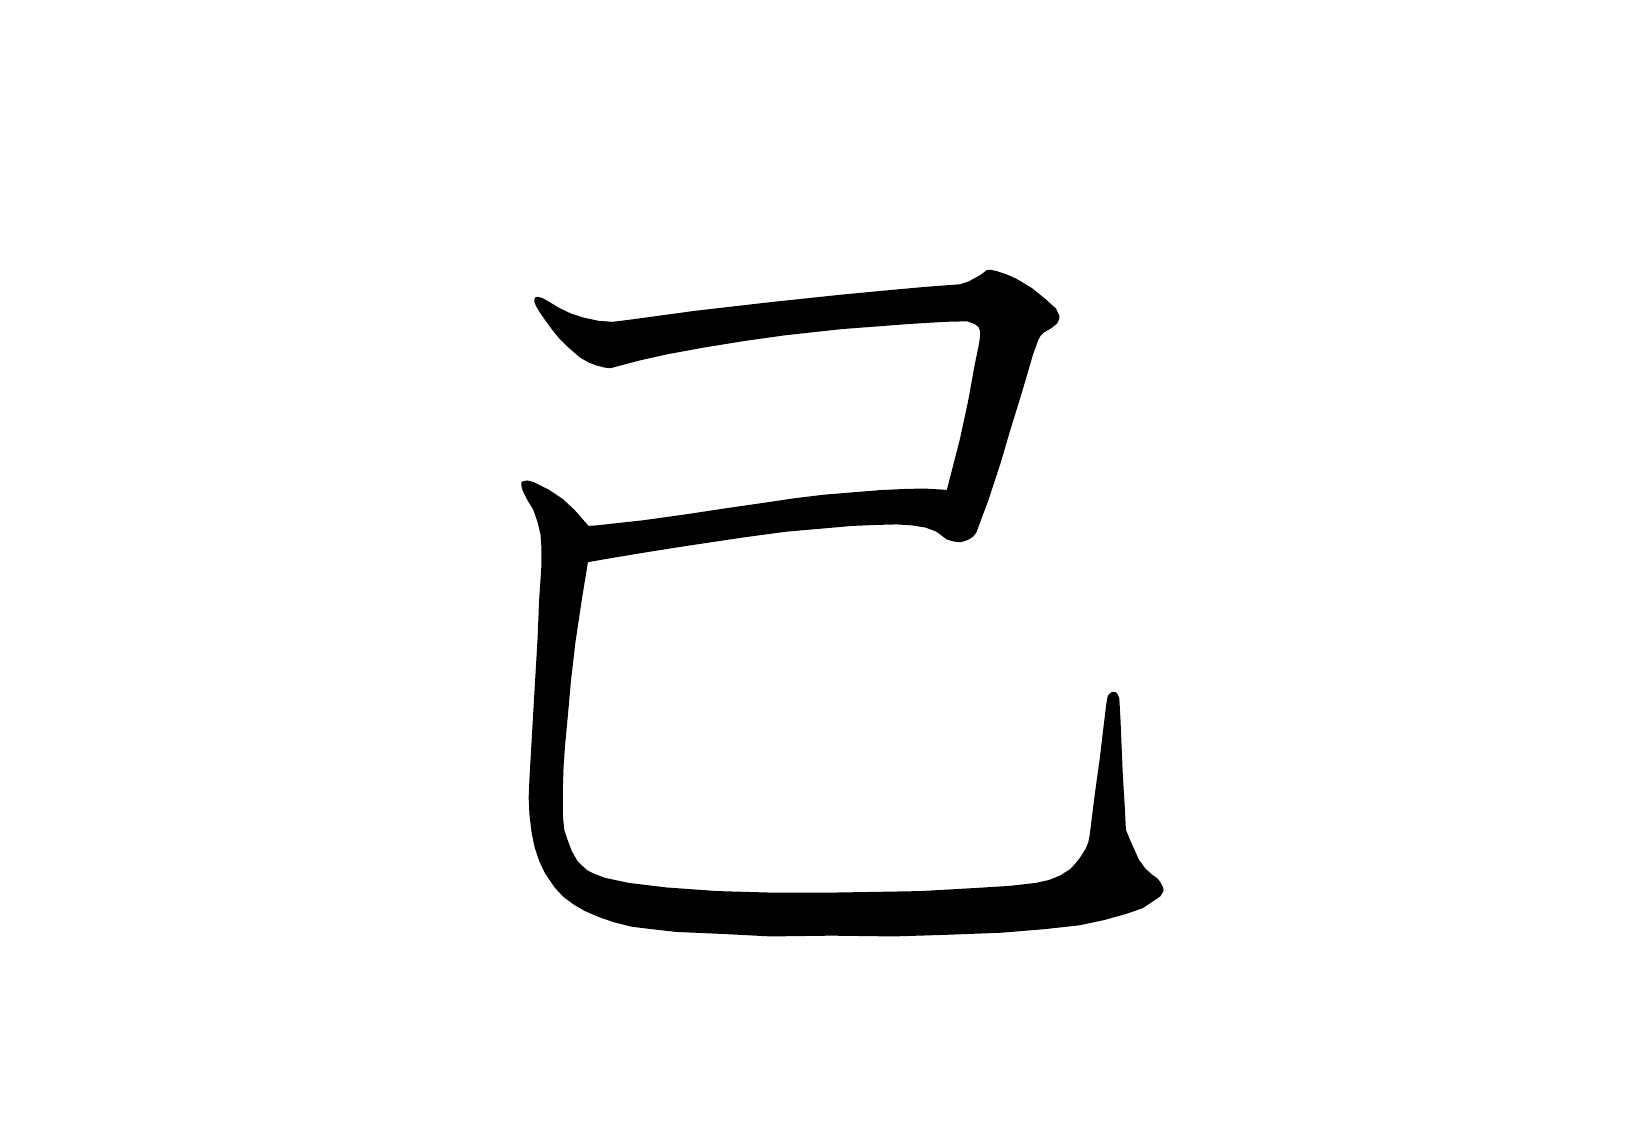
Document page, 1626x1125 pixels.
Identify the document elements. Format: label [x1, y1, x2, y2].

text_box [521, 269, 1164, 937]
